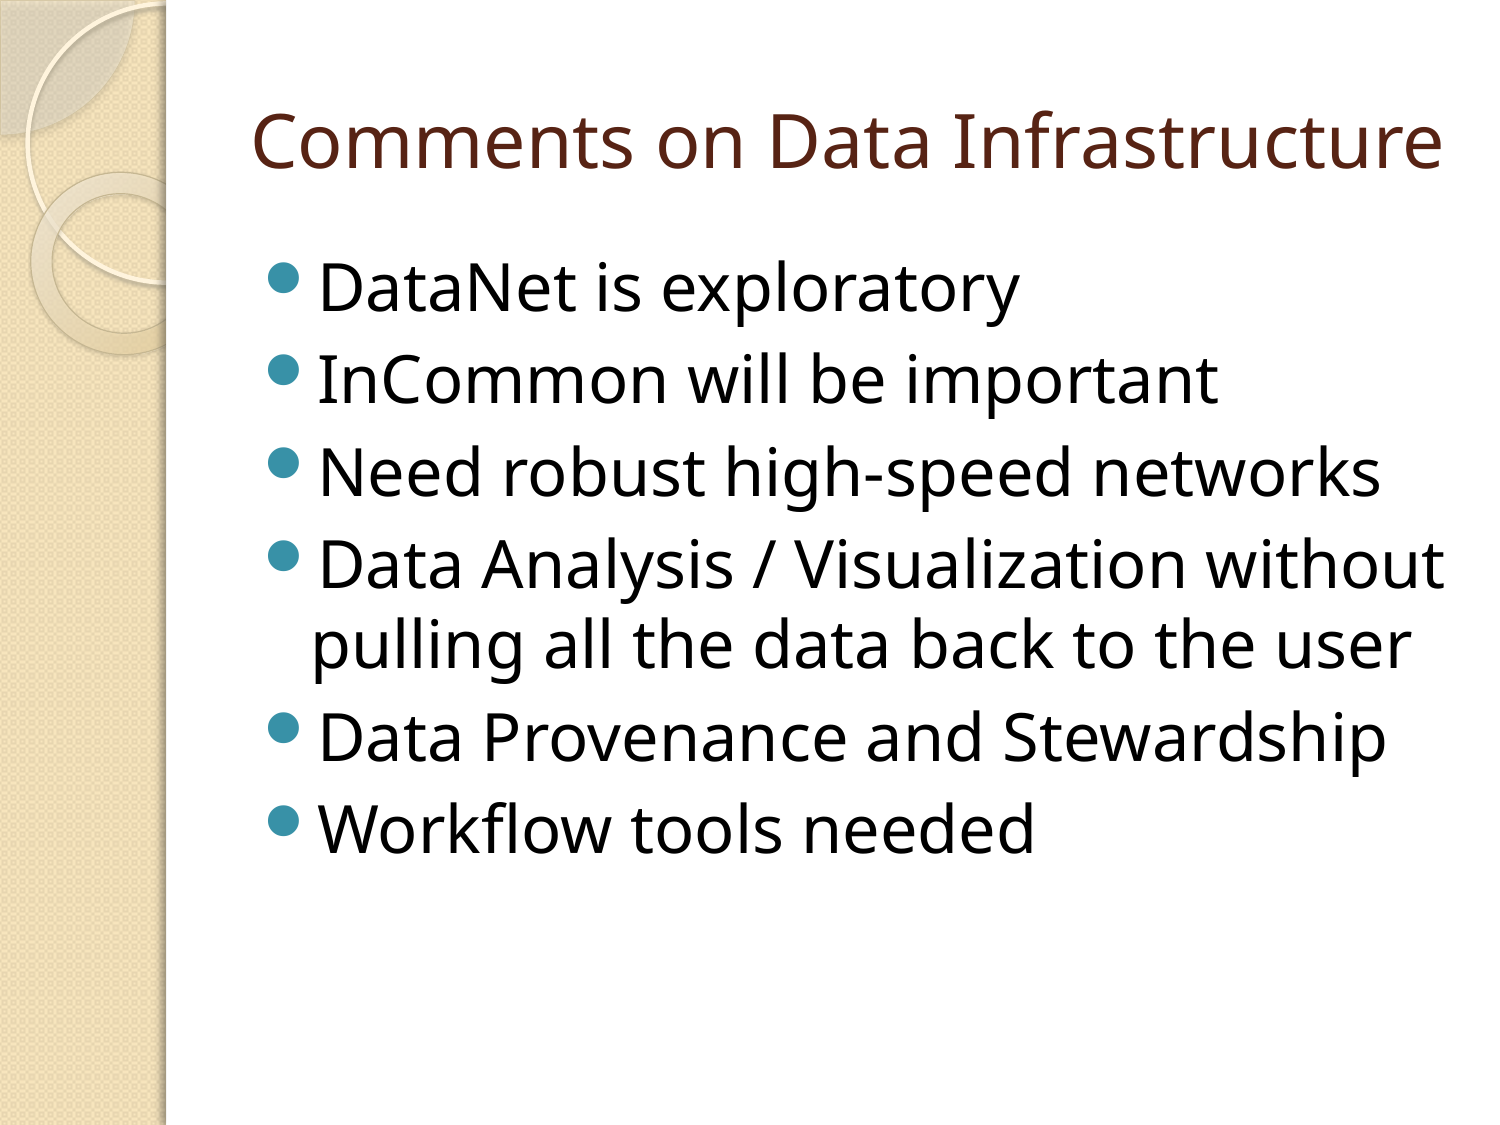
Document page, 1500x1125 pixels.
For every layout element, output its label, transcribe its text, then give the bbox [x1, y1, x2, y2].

list DataNet is exploratory InCommon will be important Need robust high-speed networks Data Analysis / Visualization without pulling all the data back to the user Data Provenance and Stewardship Workflow tools needed [235, 237, 1466, 1025]
title Comments on Data Infrastructure [235, 45, 1466, 233]
